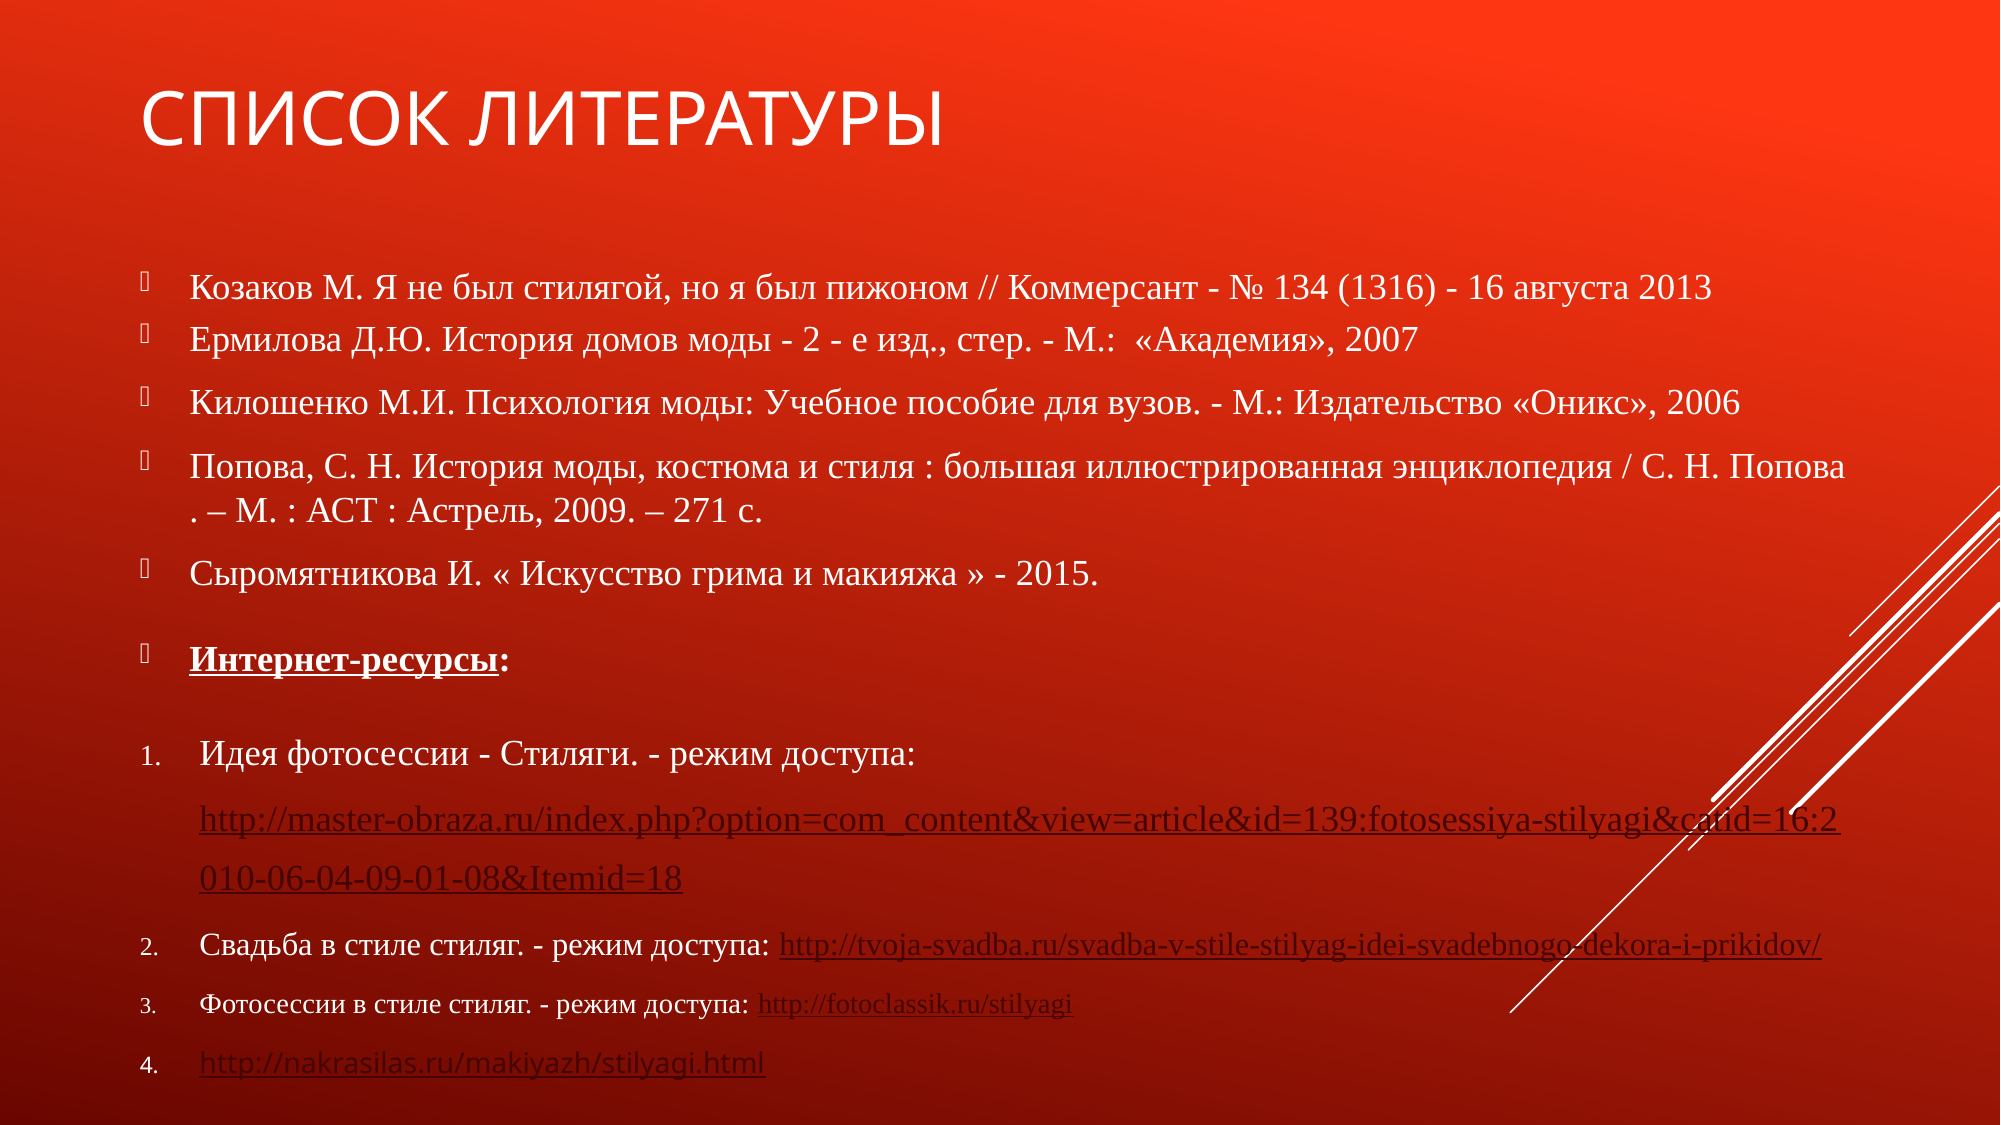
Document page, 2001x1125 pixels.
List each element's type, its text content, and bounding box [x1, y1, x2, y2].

list Козаков М. Я не был стилягой, но я был пижоном // Коммерсант - № 134 (1316) - 16 августа 2013 Ермилова Д.Ю. История домов моды - 2 - е изд., стер. - М.: «Академия», 2007 Килошенко М.И. Психология моды: Учебное пособие для вузов. - М.: Издательство «Оникс», 2006 Попова, С. Н. История моды, костюма и стиля : большая иллюстрированная энциклопедия / С. Н. Попова . – М. : АСТ : Астрель, 2009. – 271 с. Сыромятникова И. « Искусство грима и макияжа » - 2015. Интернет-ресурсы: Идея фотосессии - Стиляги. - режим доступа: http://master-obraza.ru/index.php?option=com_content&view=article&id=139:fotosessiya-stilyagi&catid=16:2010-06-04-09-01-08&Itemid=18 Свадьба в стиле стиляг. - режим доступа: http://tvoja-svadba.ru/svadba-v-stile-stilyag-idei-svadebnogo-dekora-i-prikidov/ Фотосессии в стиле стиляг. - режим доступа: http://fotoclassik.ru/stilyagi http://nakrasilas.ru/makiyazh/stilyagi.html [124, 201, 1863, 1065]
title Список литературы [124, 59, 1313, 172]
